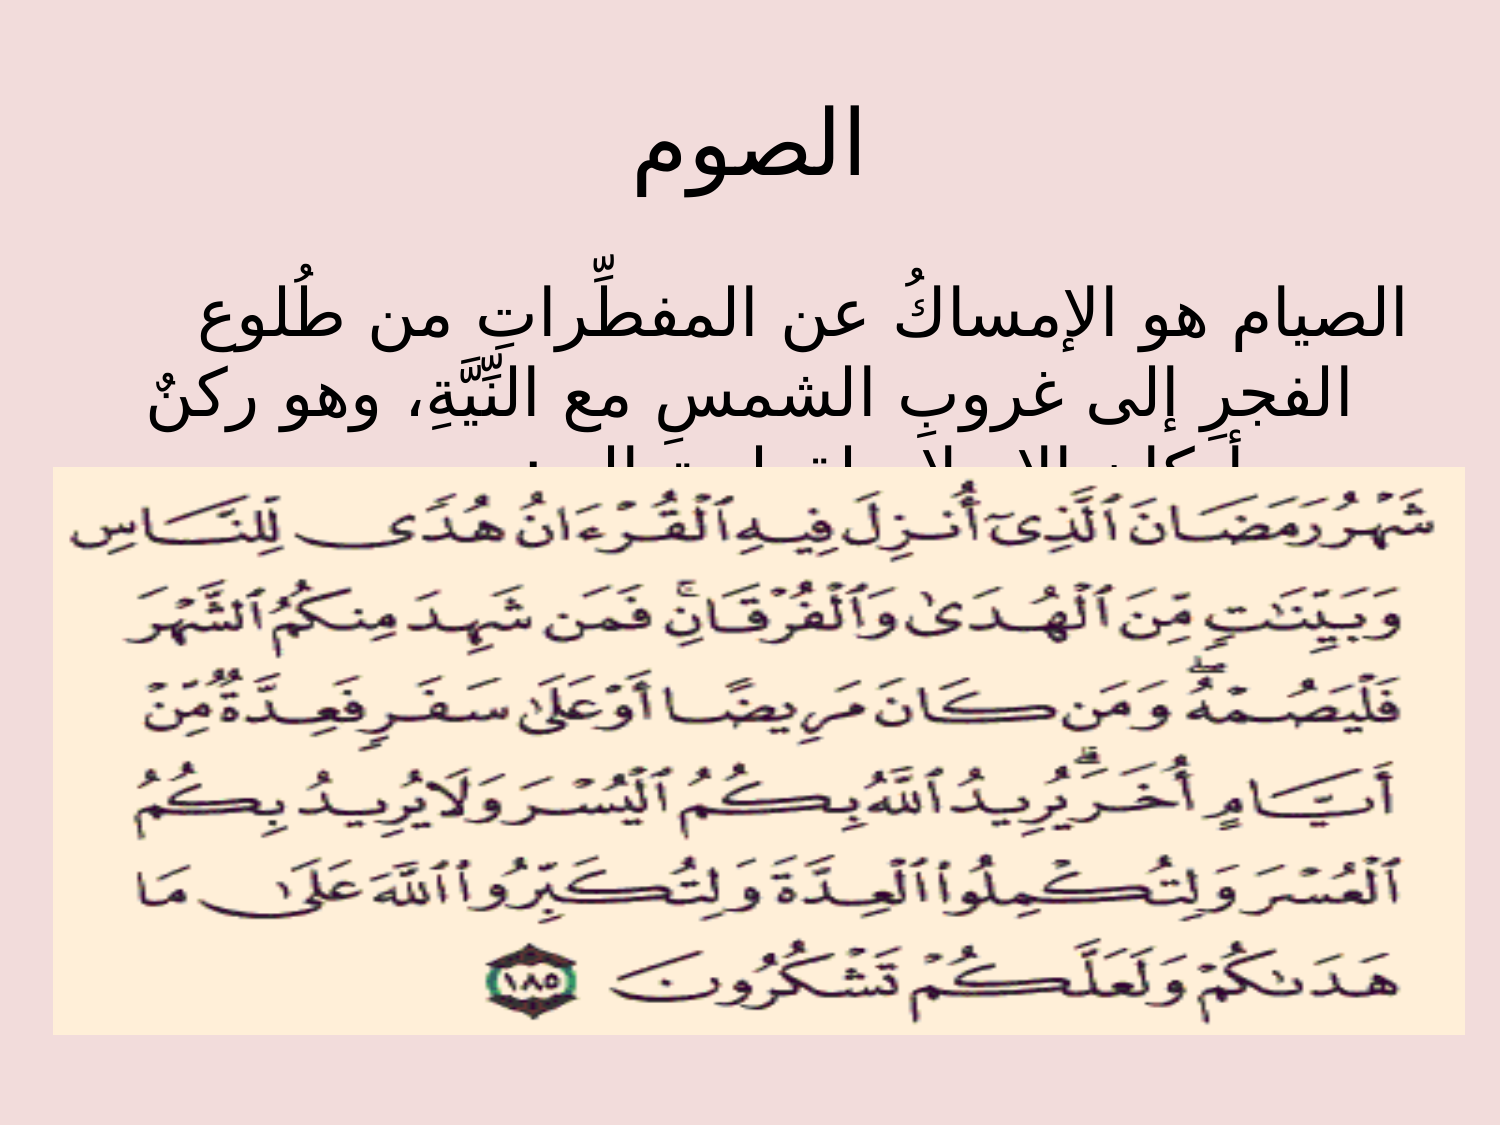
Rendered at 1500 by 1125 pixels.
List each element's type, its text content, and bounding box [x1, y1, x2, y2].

title الصوم [75, 45, 1425, 233]
picture [52, 467, 1465, 1036]
list الصيام هو الإمساكُ عن المفطِّراتِ من طُلوع الفجرِ إلى غروبِ الشمسِ مع النِّيَّةِ، وهو ركنٌ من أركان الإسلامِ لقوله تعالى: [75, 262, 1425, 466]
